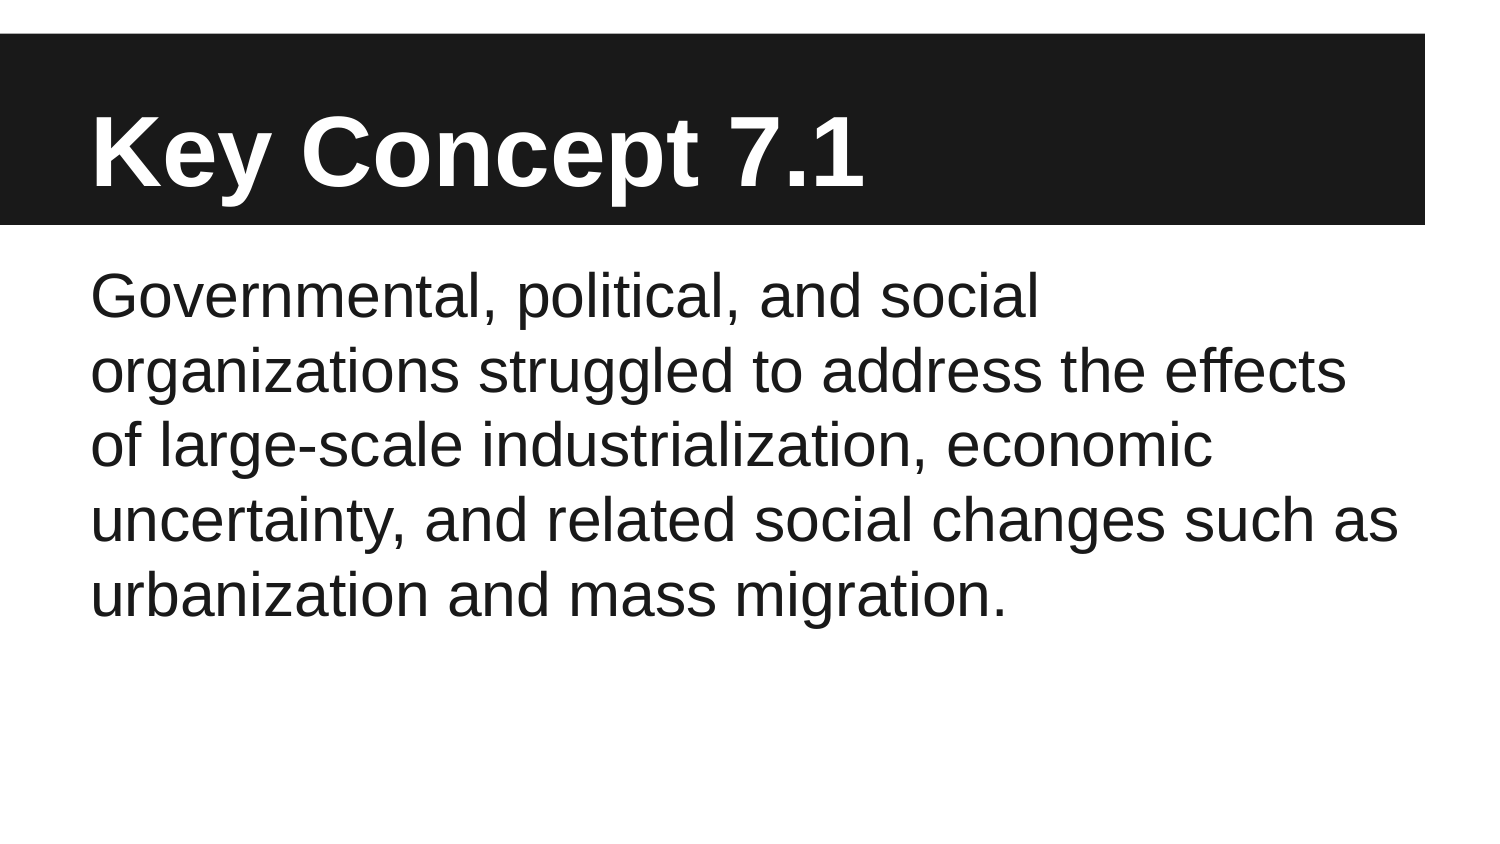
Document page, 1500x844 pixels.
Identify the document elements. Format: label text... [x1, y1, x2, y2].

list Governmental, political, and social organizations struggled to address the effects of large-scale industrialization, economic uncertainty, and related social changes such as urbanization and mass migration. [75, 239, 1425, 808]
title Key Concept 7.1 [75, 33, 1425, 221]
